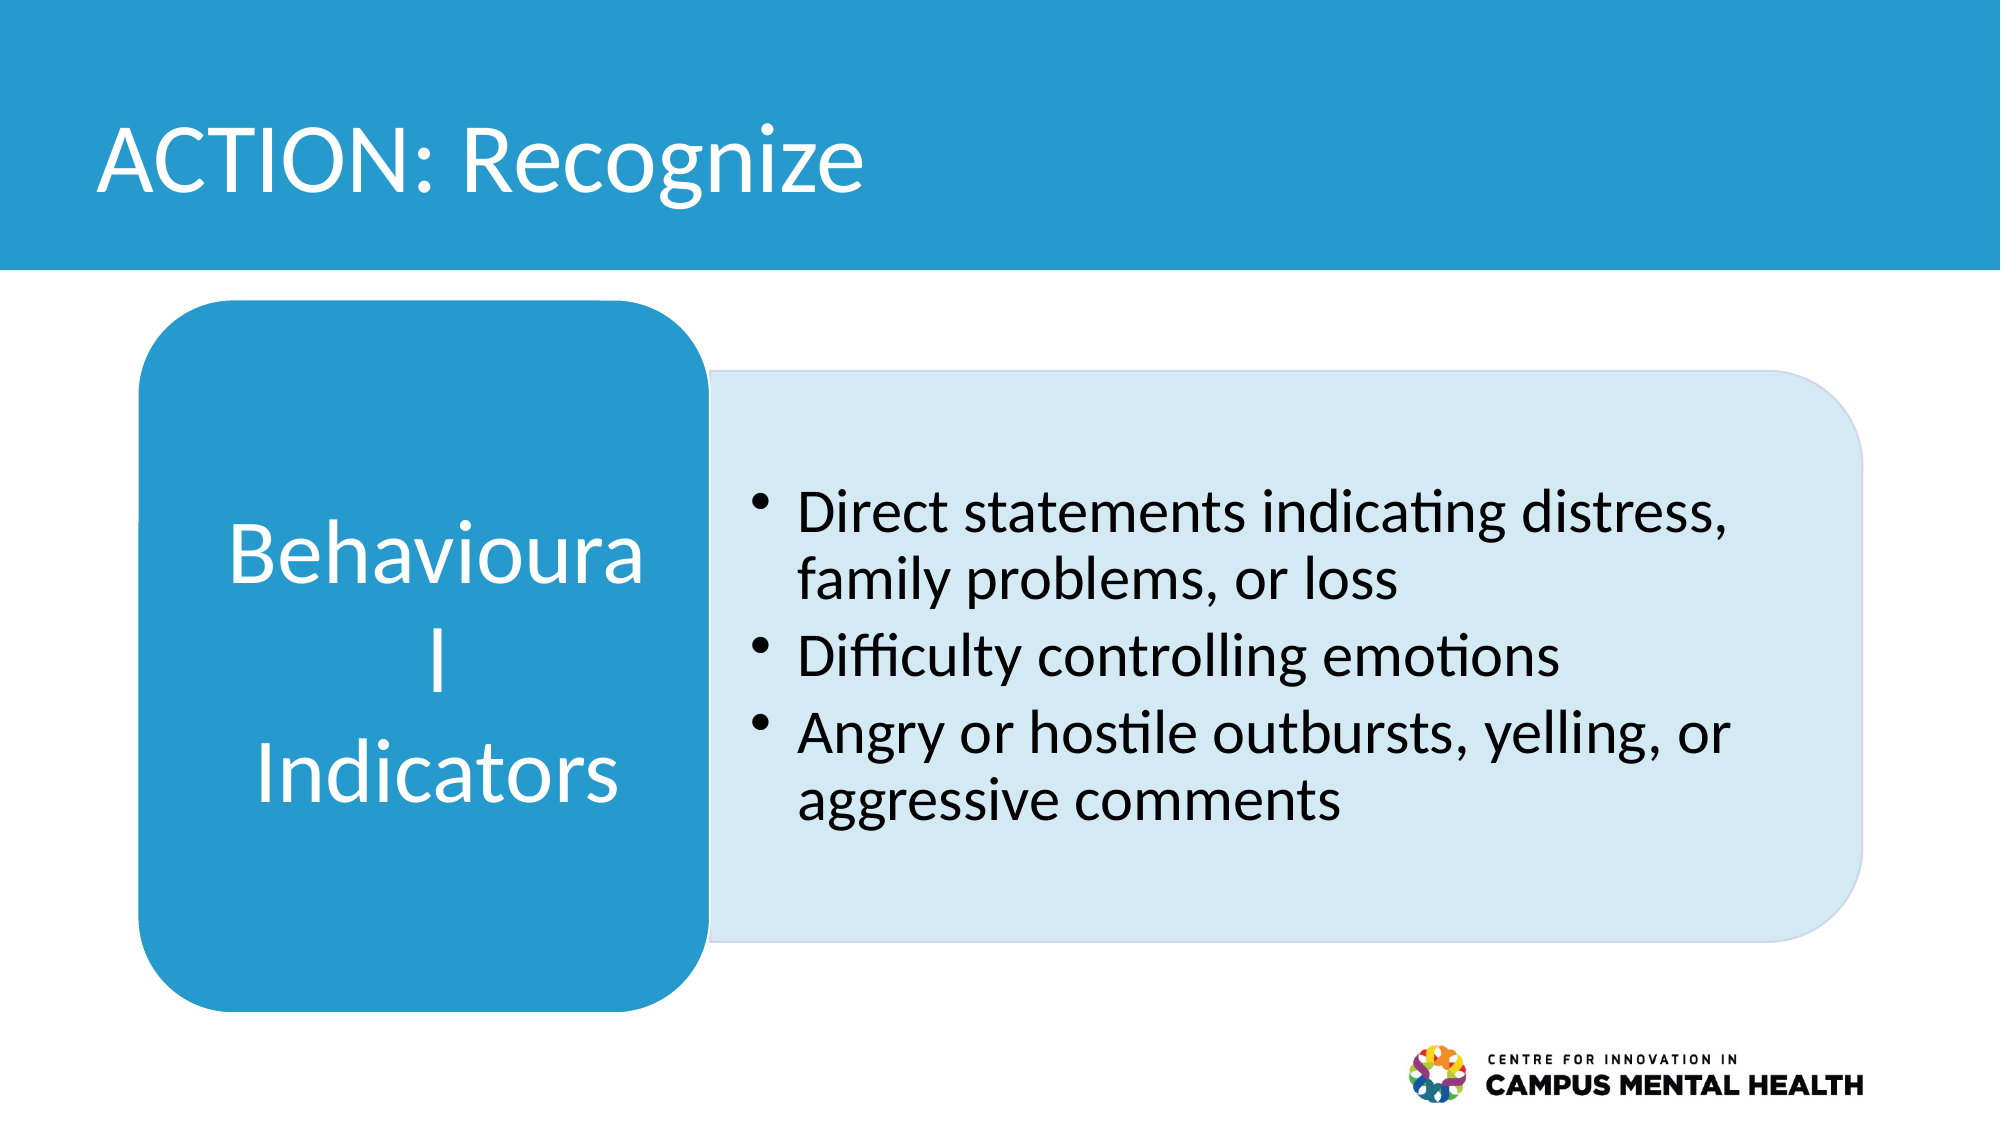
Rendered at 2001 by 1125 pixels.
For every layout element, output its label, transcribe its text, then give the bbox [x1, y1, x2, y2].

title ACTION: Recognize [80, 55, 1852, 266]
picture [1406, 1045, 1863, 1103]
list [137, 299, 1863, 1014]
